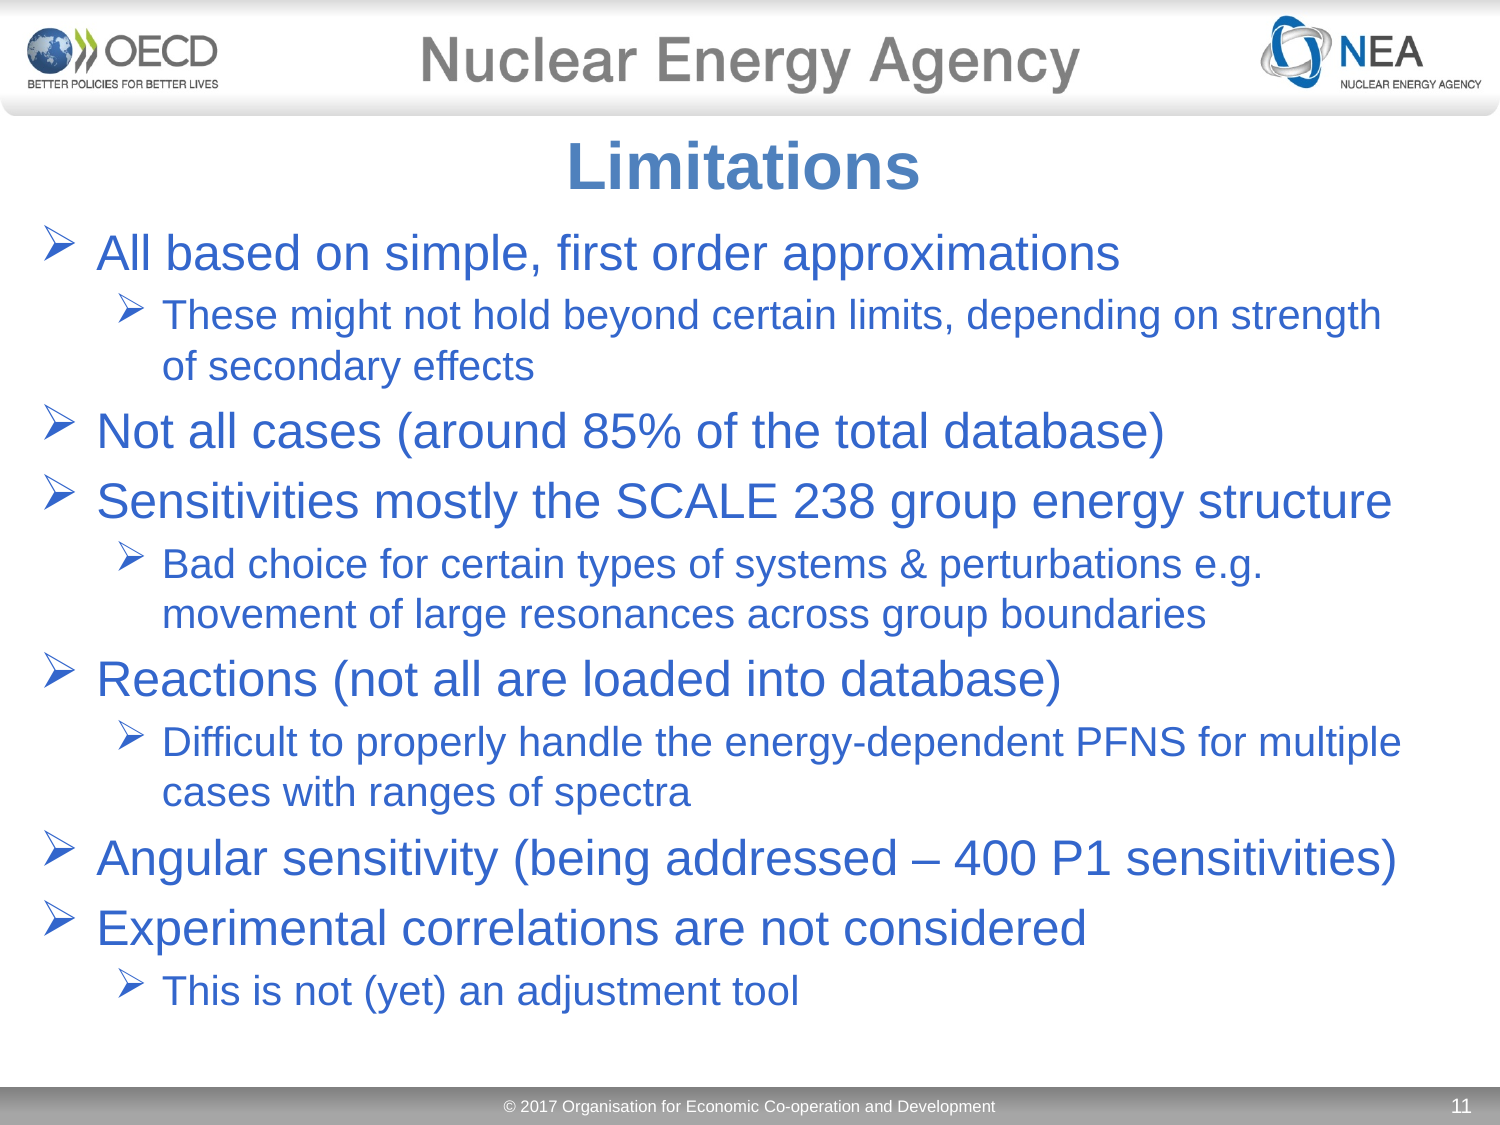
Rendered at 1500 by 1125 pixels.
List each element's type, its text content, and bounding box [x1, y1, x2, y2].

list All based on simple, first order approximations These might not hold beyond certain limits, depending on strength of secondary effects Not all cases (around 85% of the total database) Sensitivities mostly the SCALE 238 group energy structure Bad choice for certain types of systems & perturbations e.g. movement of large resonances across group boundaries Reactions (not all are loaded into database) Difficult to properly handle the energy-dependent PFNS for multiple cases with ranges of spectra Angular sensitivity (being addressed – 400 P1 sensitivities) Experimental correlations are not considered This is not (yet) an adjustment tool [24, 212, 1438, 1025]
picture [0, 0, 1500, 116]
title Limitations [288, 112, 1200, 212]
